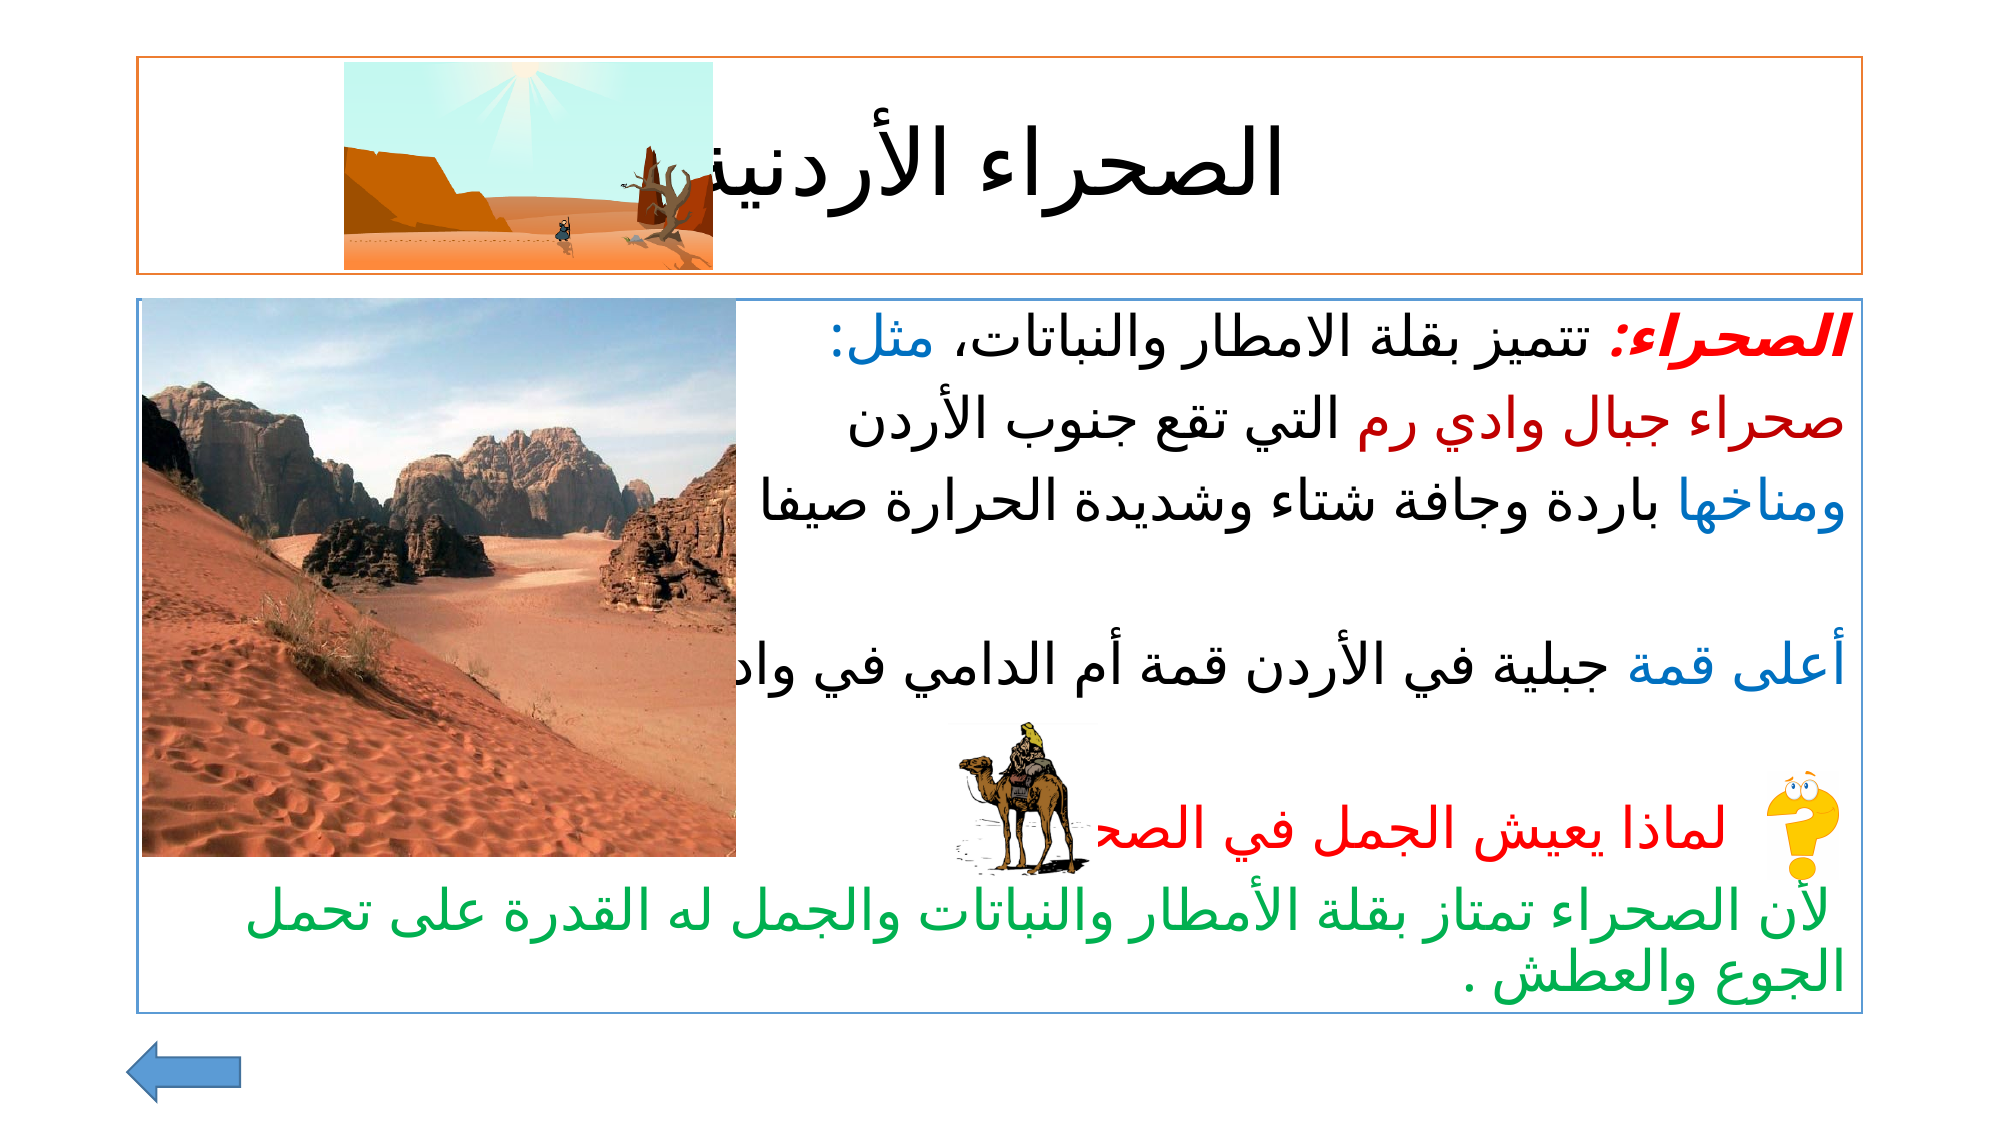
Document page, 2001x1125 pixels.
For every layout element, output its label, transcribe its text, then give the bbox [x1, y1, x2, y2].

list الصحراء: تتميز بقلة الامطار والنباتات، مثل: صحراء جبال وادي رم التي تقع جنوب الأردن ومناخها باردة وجافة شتاء وشديدة الحرارة صيفا أعلى قمة جبلية في الأردن قمة أم الدامي في وادي رم لماذا يعيش الجمل في الصحراء؟ لأن الصحراء تمتاز بقلة الأمطار والنباتات والجمل له القدرة على تحمل الجوع والعطش . [136, 298, 1863, 1014]
title الصحراء الأردنية [136, 56, 1863, 275]
picture [1767, 771, 1839, 880]
picture [142, 298, 736, 857]
picture [948, 722, 1098, 880]
text_box [125, 1040, 242, 1104]
picture [344, 62, 713, 270]
